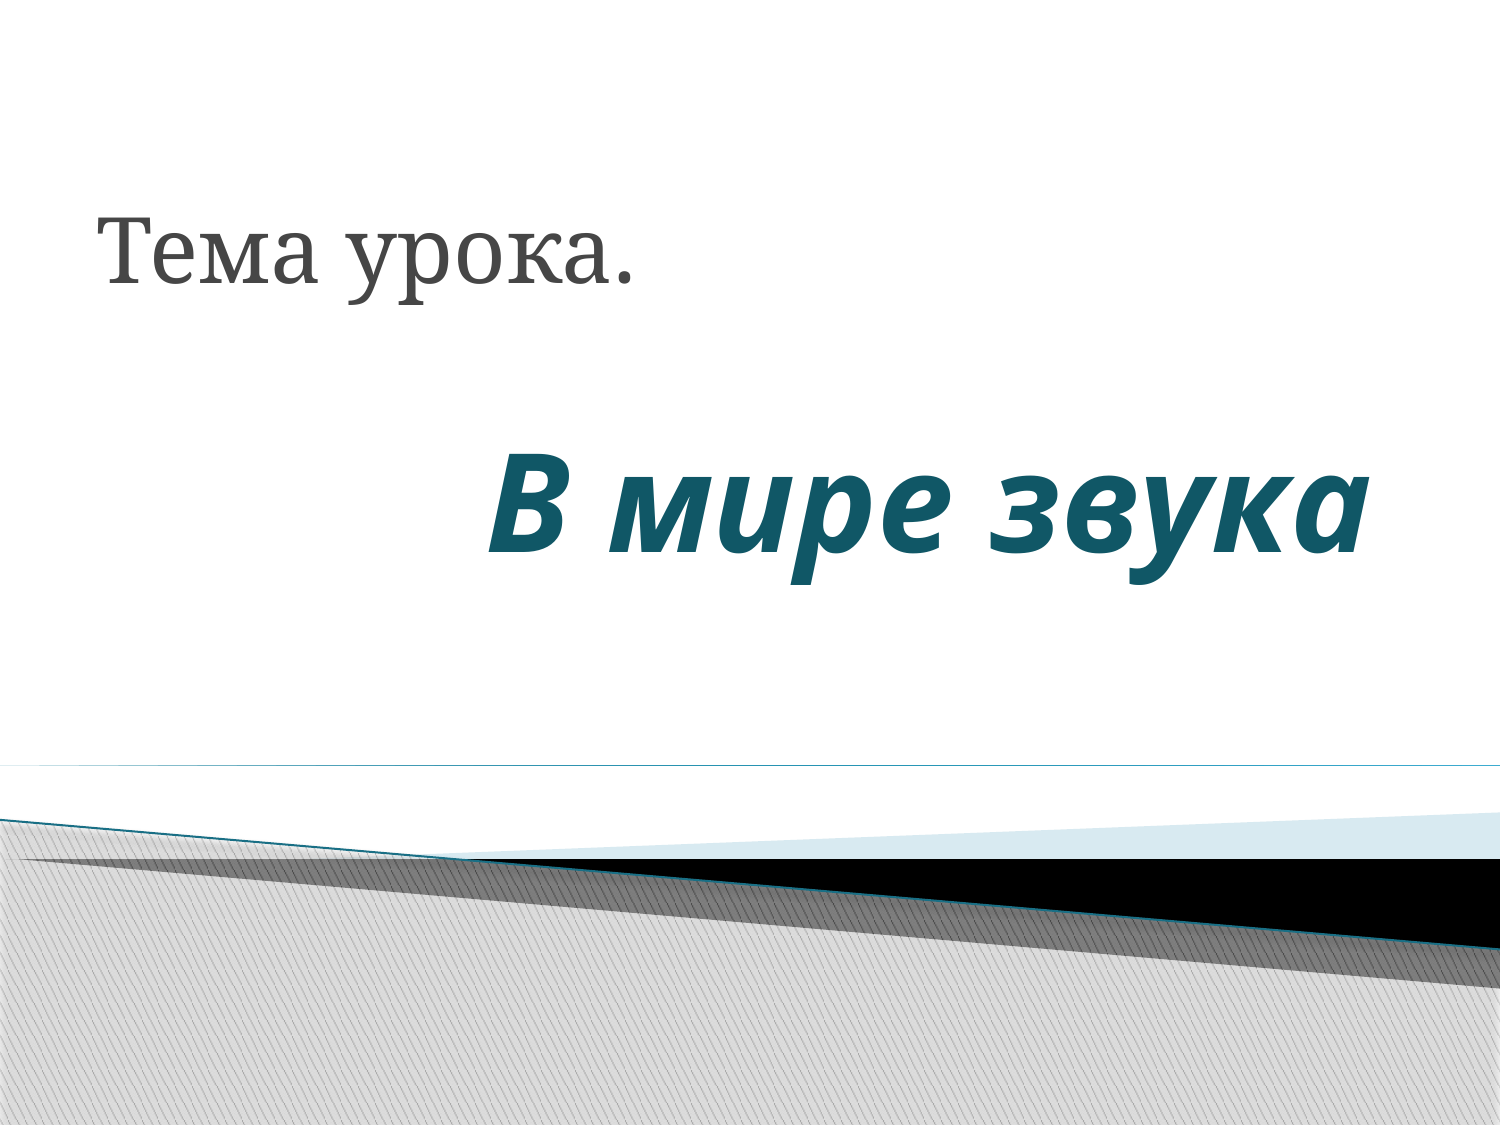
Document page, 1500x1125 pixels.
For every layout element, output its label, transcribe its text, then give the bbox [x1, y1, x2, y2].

picture [5, 859, 1500, 989]
subtitle Тема урока. [88, 184, 1364, 382]
title В мире звука [112, 287, 1388, 588]
